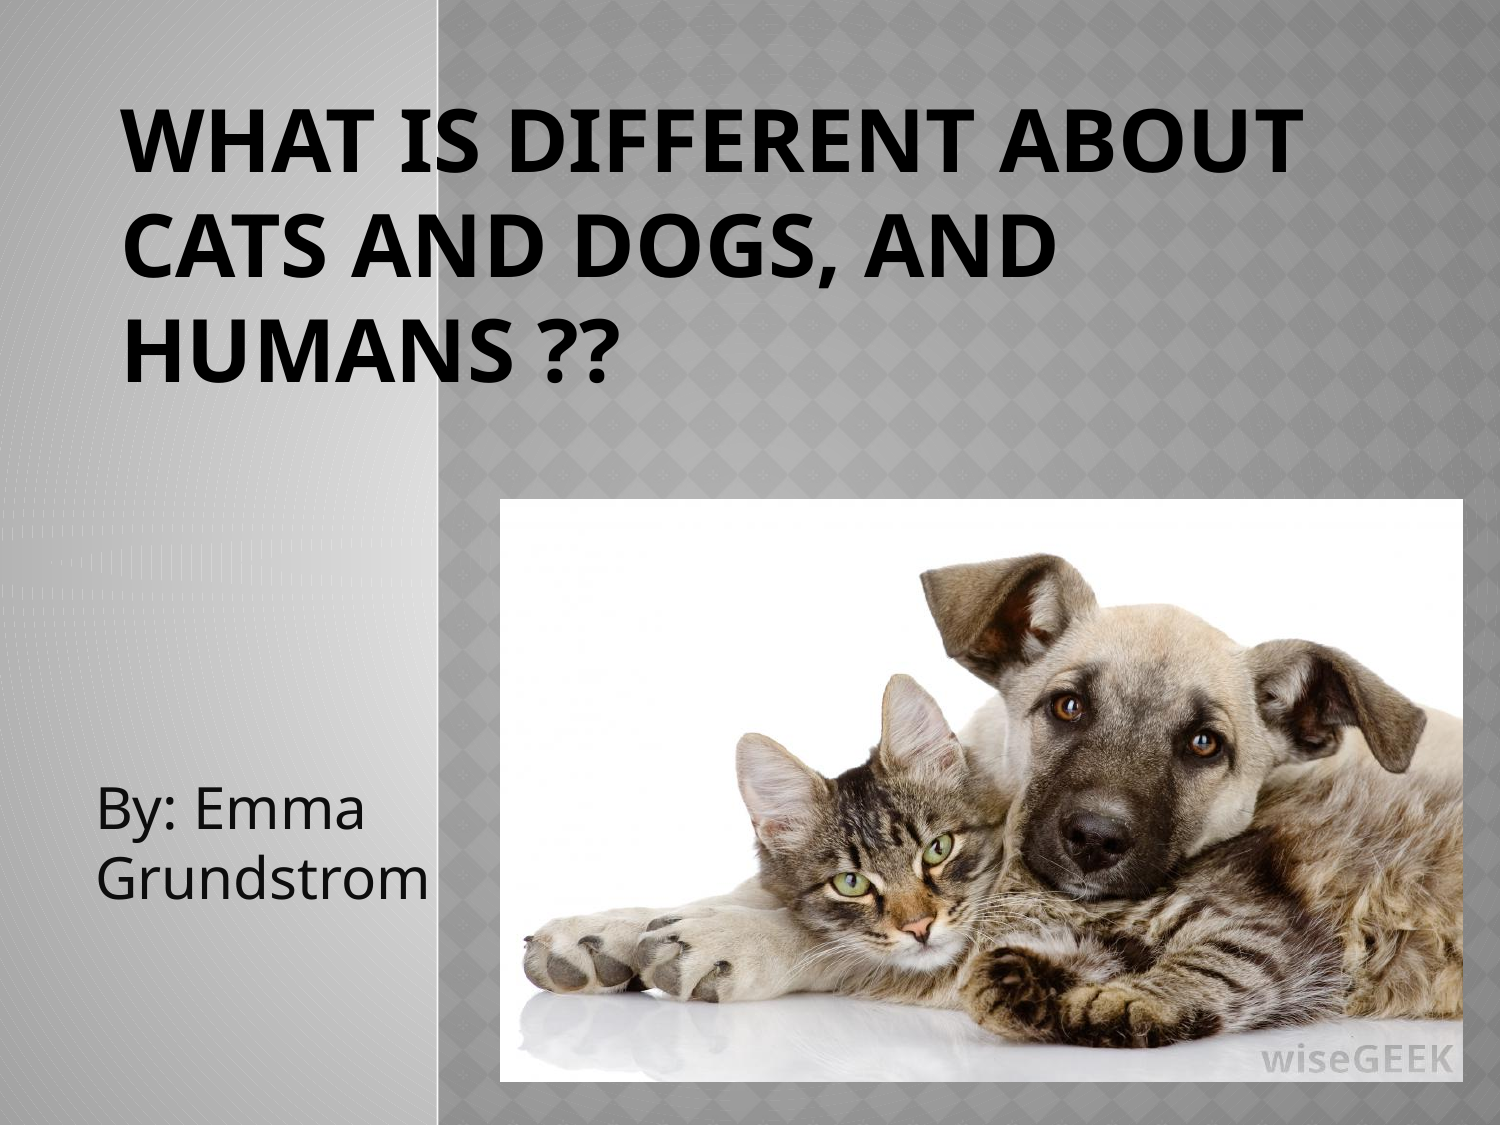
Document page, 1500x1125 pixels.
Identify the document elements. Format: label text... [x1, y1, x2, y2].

title What is different about cats and dogs, and humans ?? [112, 50, 1401, 400]
picture [499, 499, 1463, 1082]
subtitle By: Emma Grundstrom [87, 771, 493, 1050]
